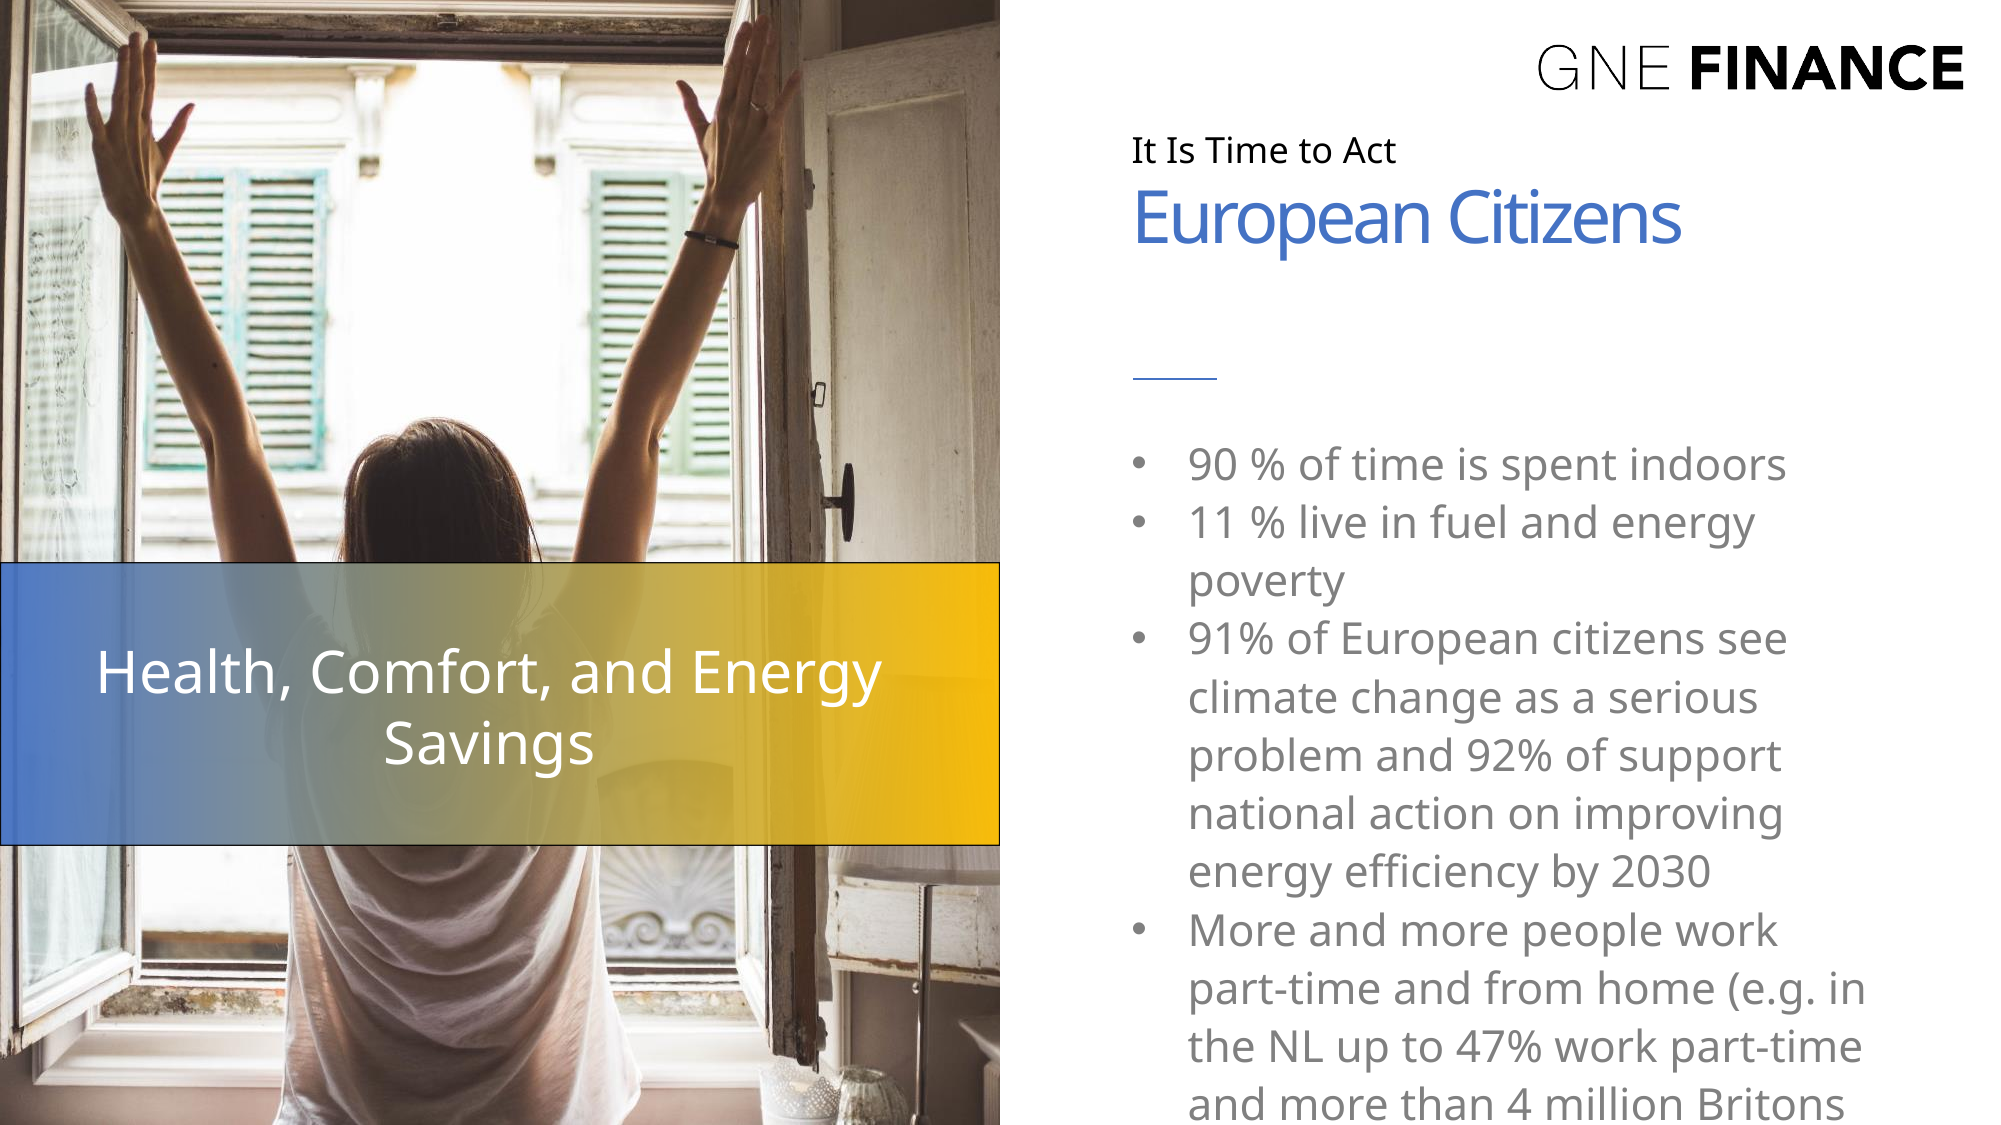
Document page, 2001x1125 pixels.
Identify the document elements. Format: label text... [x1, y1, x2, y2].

text_box 90 % of time is spent indoors 11 % live in fuel and energy poverty 91% of European citizens see climate change as a serious problem and 92% of support national action on improving energy efficiency by 2030 More and more people work part-time and from home (e.g. in the NL up to 47% work part-time and more than 4 million Britons work from home) [1116, 423, 1884, 990]
list It Is Time to Act [1116, 125, 1650, 196]
picture [1538, 24, 1964, 114]
picture [0, 0, 1000, 1125]
title European Citizens [1116, 131, 1800, 319]
